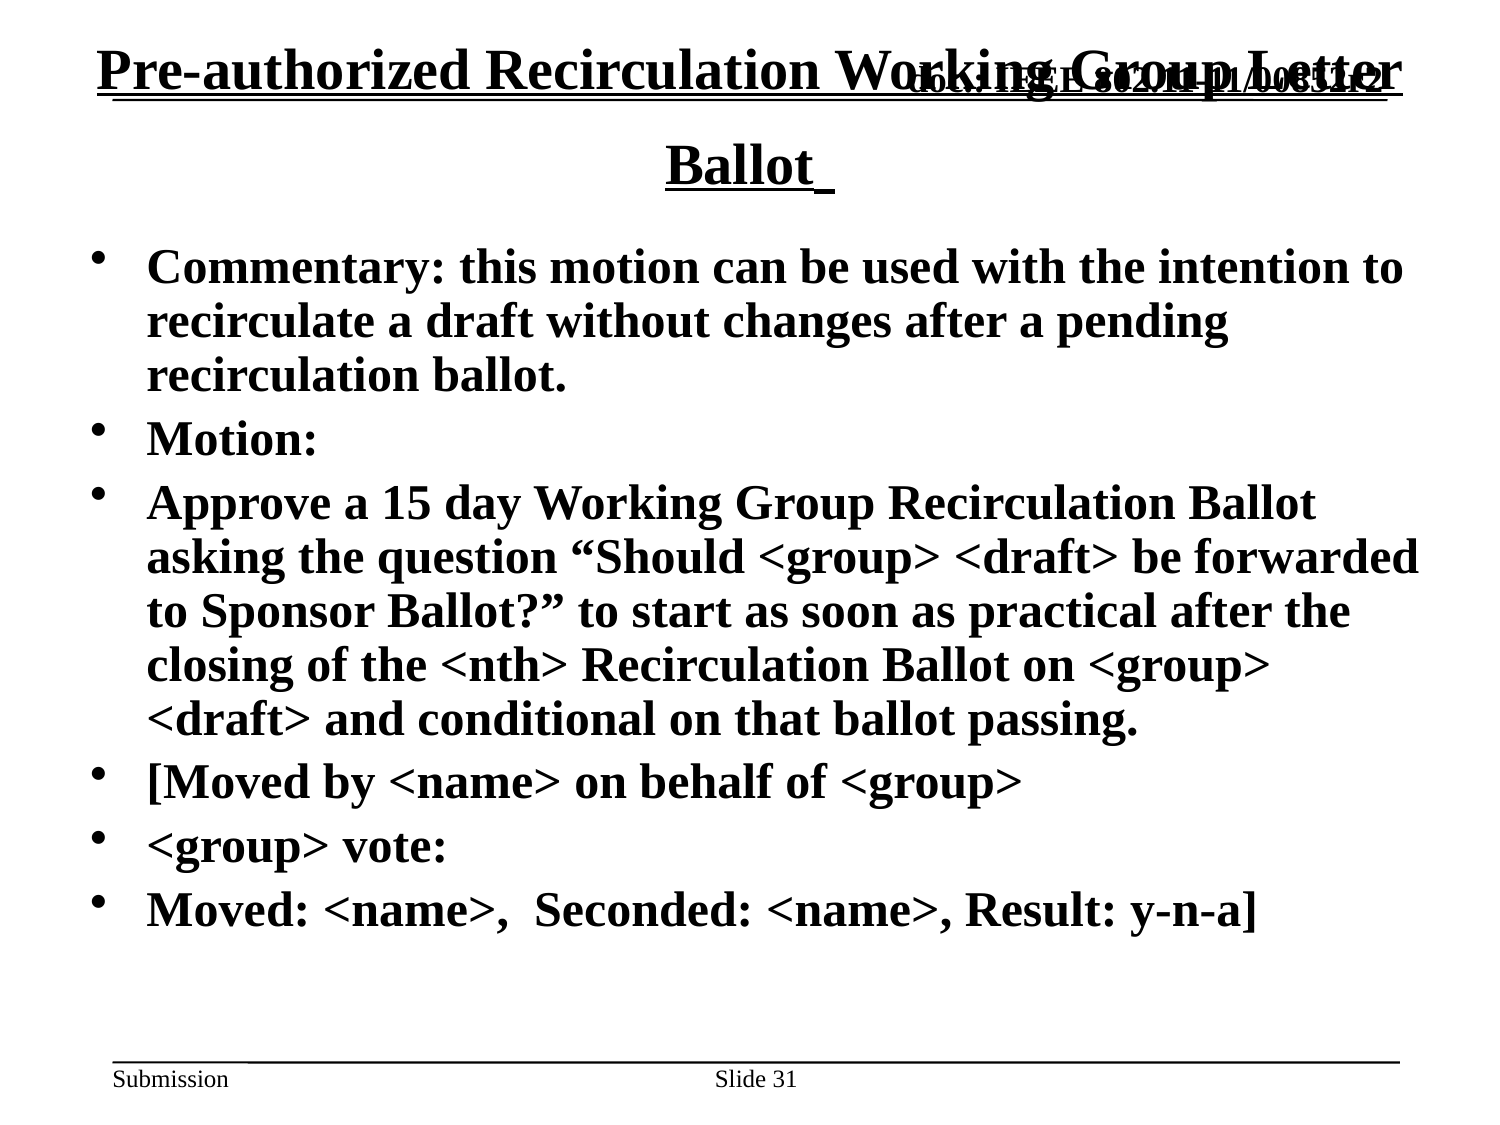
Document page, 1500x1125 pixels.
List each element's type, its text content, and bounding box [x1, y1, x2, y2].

list Commentary: this motion can be used with the intention to recirculate a draft without changes after a pending recirculation ballot. Motion: Approve a 15 day Working Group Recirculation Ballot asking the question “Should <group> <draft> be forwarded to Sponsor Ballot?” to start as soon as practical after the closing of the <nth> Recirculation Ballot on <group> <draft> and conditional on that ballot passing. [Moved by <name> on behalf of <group> <group> vote: Moved: <name>, Seconded: <name>, Result: y-n-a] [74, 162, 1451, 1006]
title Pre-authorized Recirculation Working Group Letter Ballot [74, 44, 1426, 162]
slide_number 31 [712, 1061, 800, 1093]
